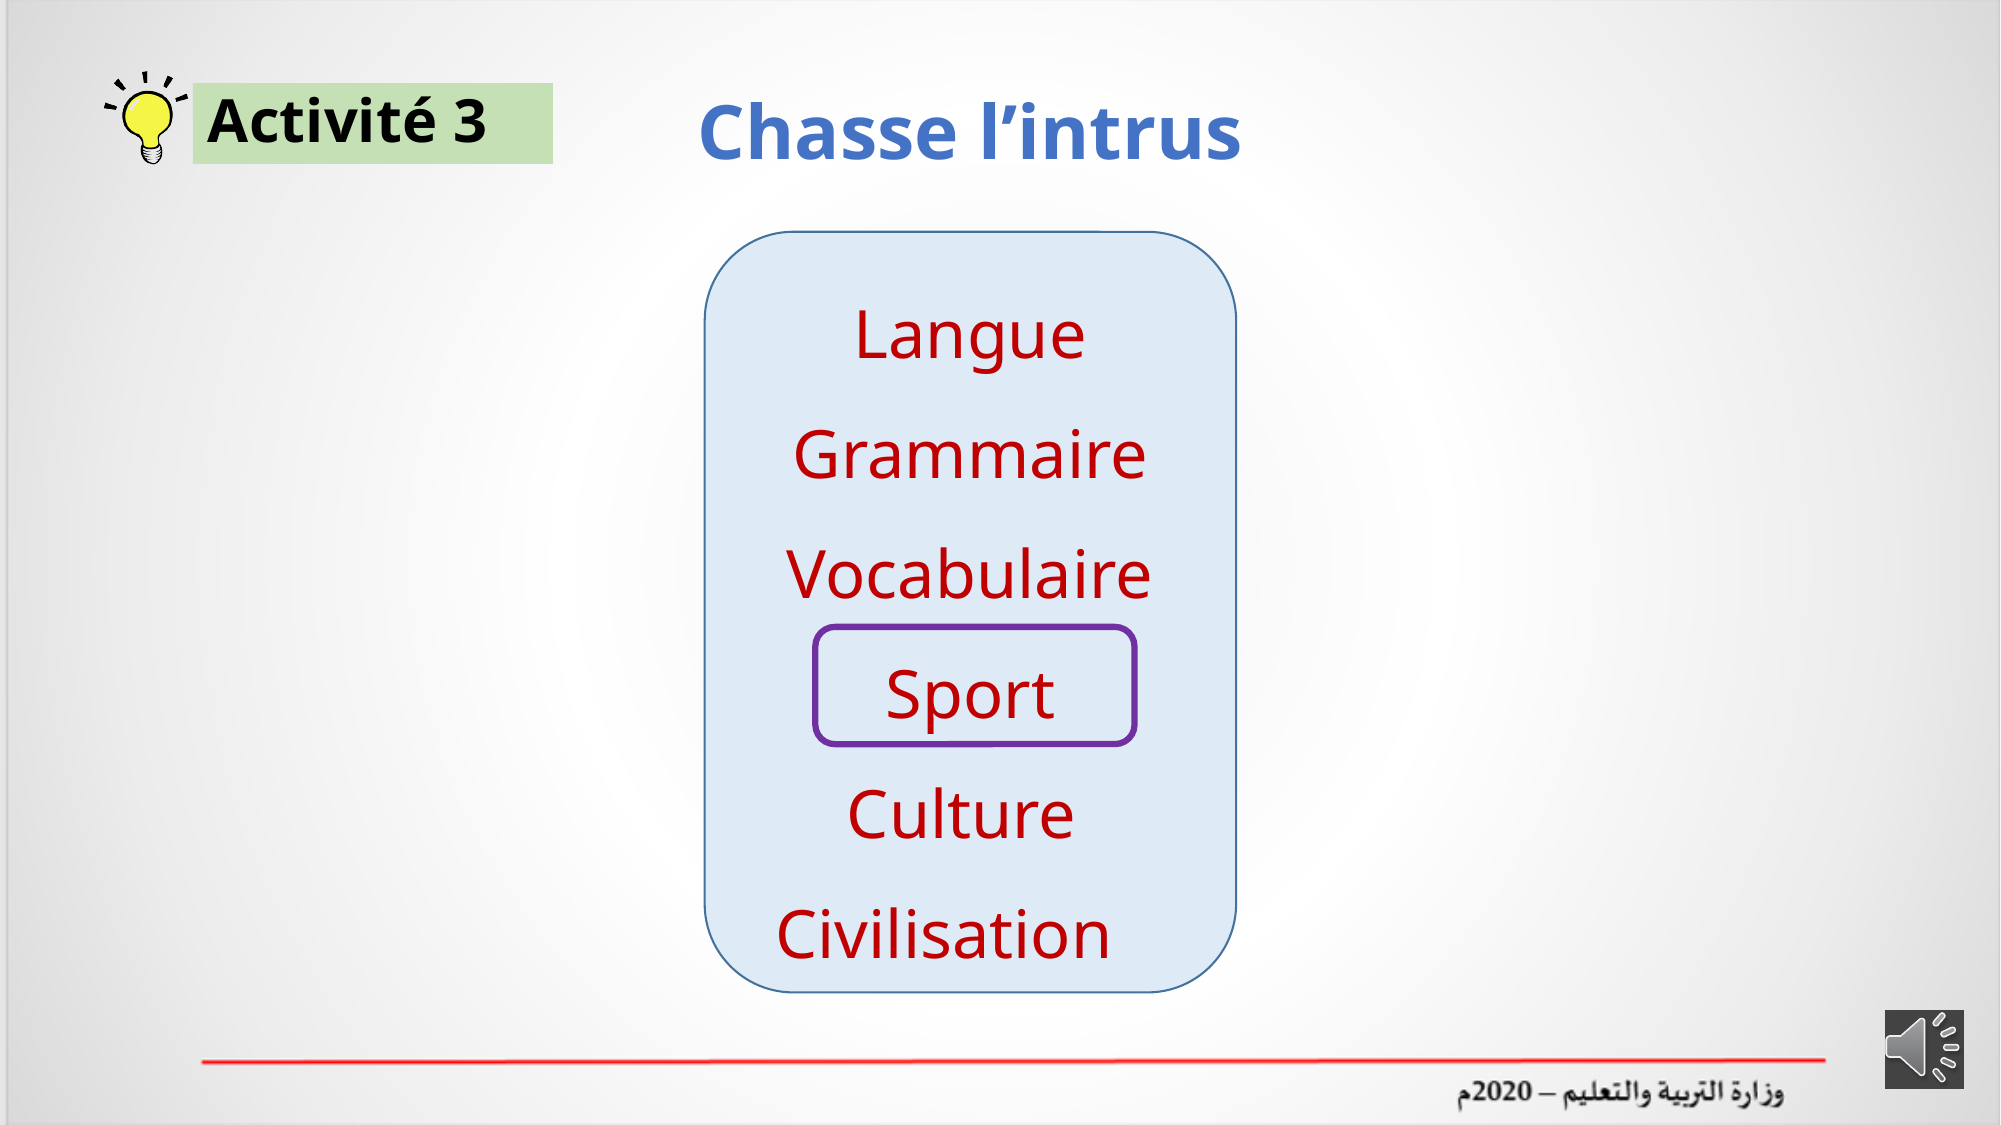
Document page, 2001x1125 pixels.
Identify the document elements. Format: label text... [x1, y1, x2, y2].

text_box Activité 3 [196, 83, 553, 164]
picture [0, 0, 2001, 1125]
text_box [814, 625, 1136, 746]
text_box Langue Grammaire Vocabulaire Sport Culture Civilisation [703, 230, 1238, 994]
text_box Chasse l’intrus [610, 77, 1331, 183]
